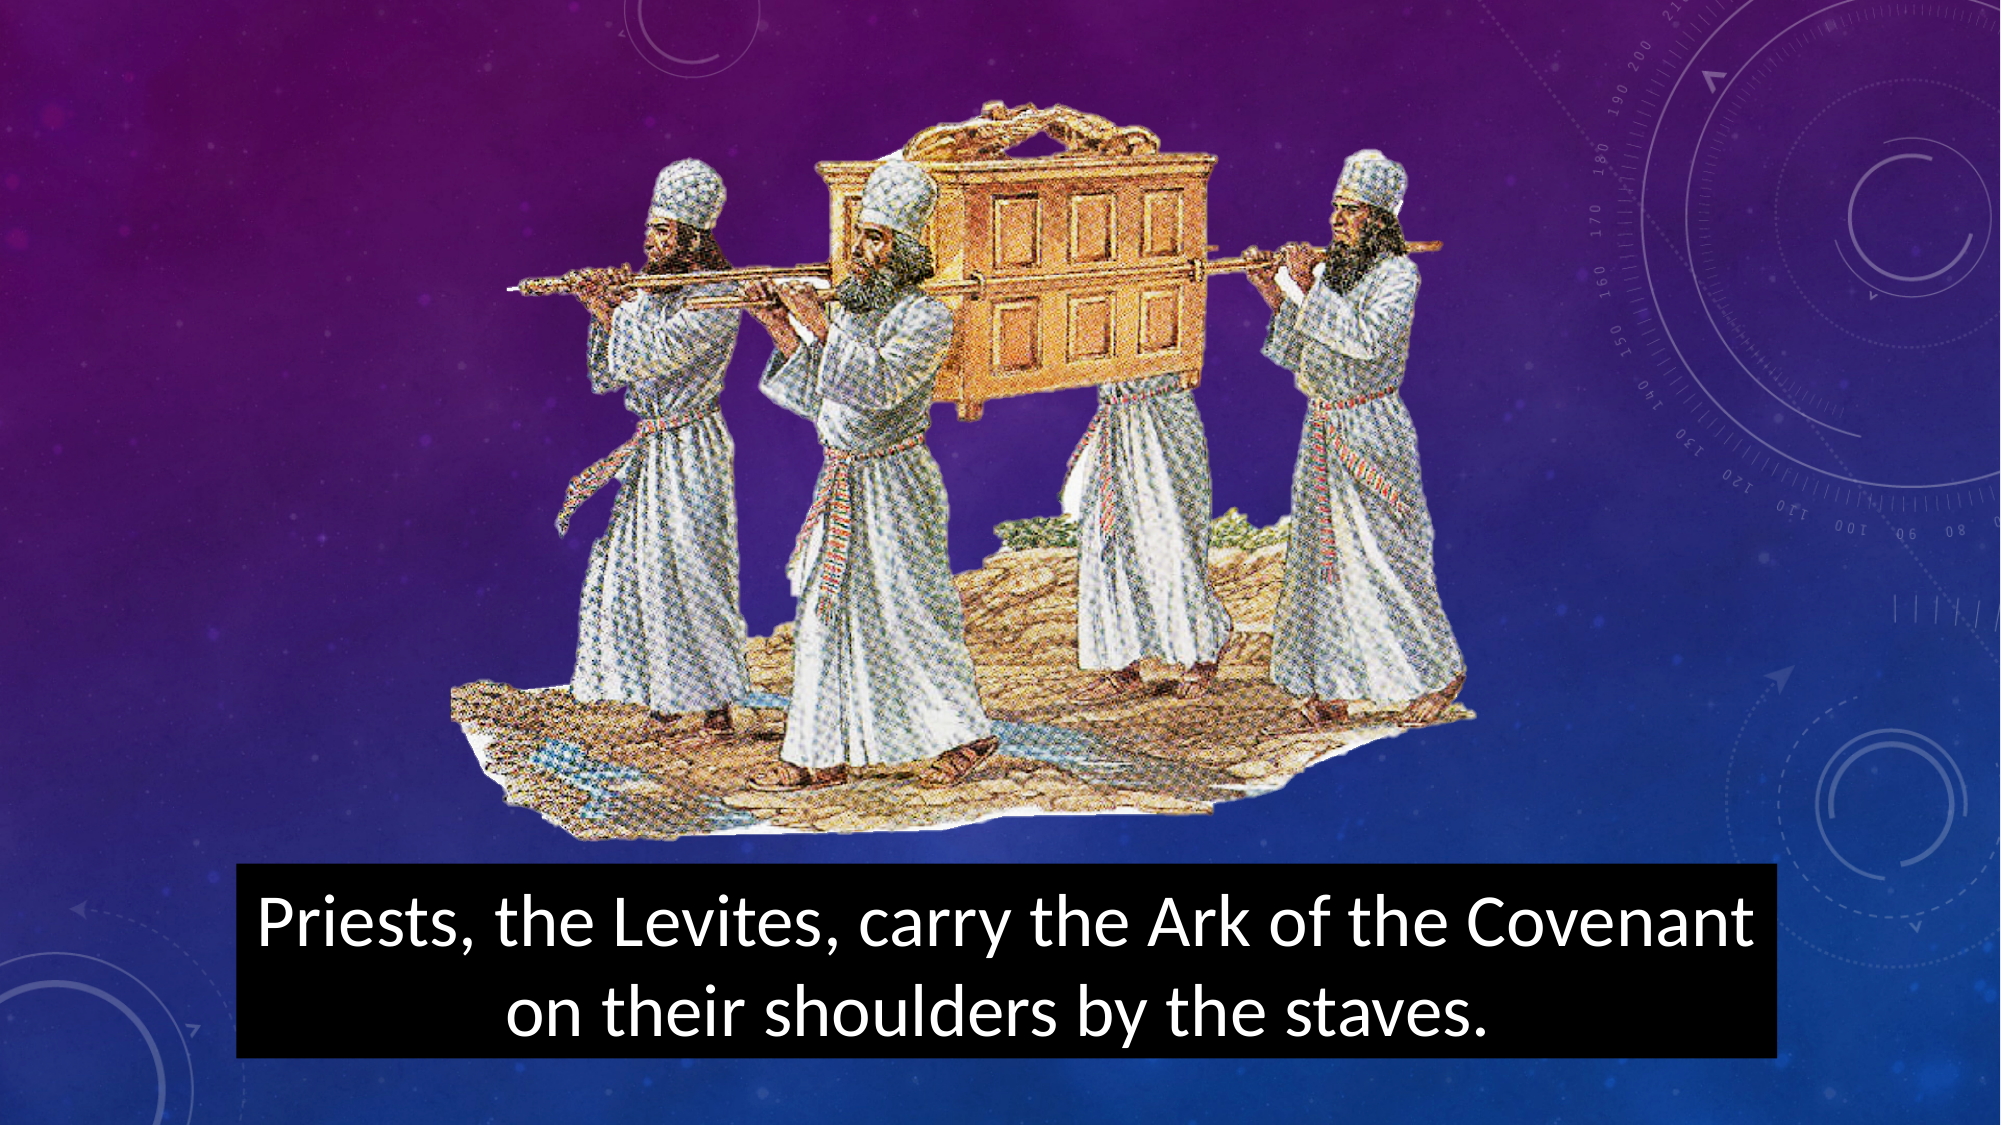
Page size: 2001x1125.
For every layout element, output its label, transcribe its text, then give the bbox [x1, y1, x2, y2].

picture [0, 0, 2001, 1125]
text_box Priests, the Levites, carry the Ark of the Covenant on their shoulders by the staves. [236, 863, 1778, 1059]
